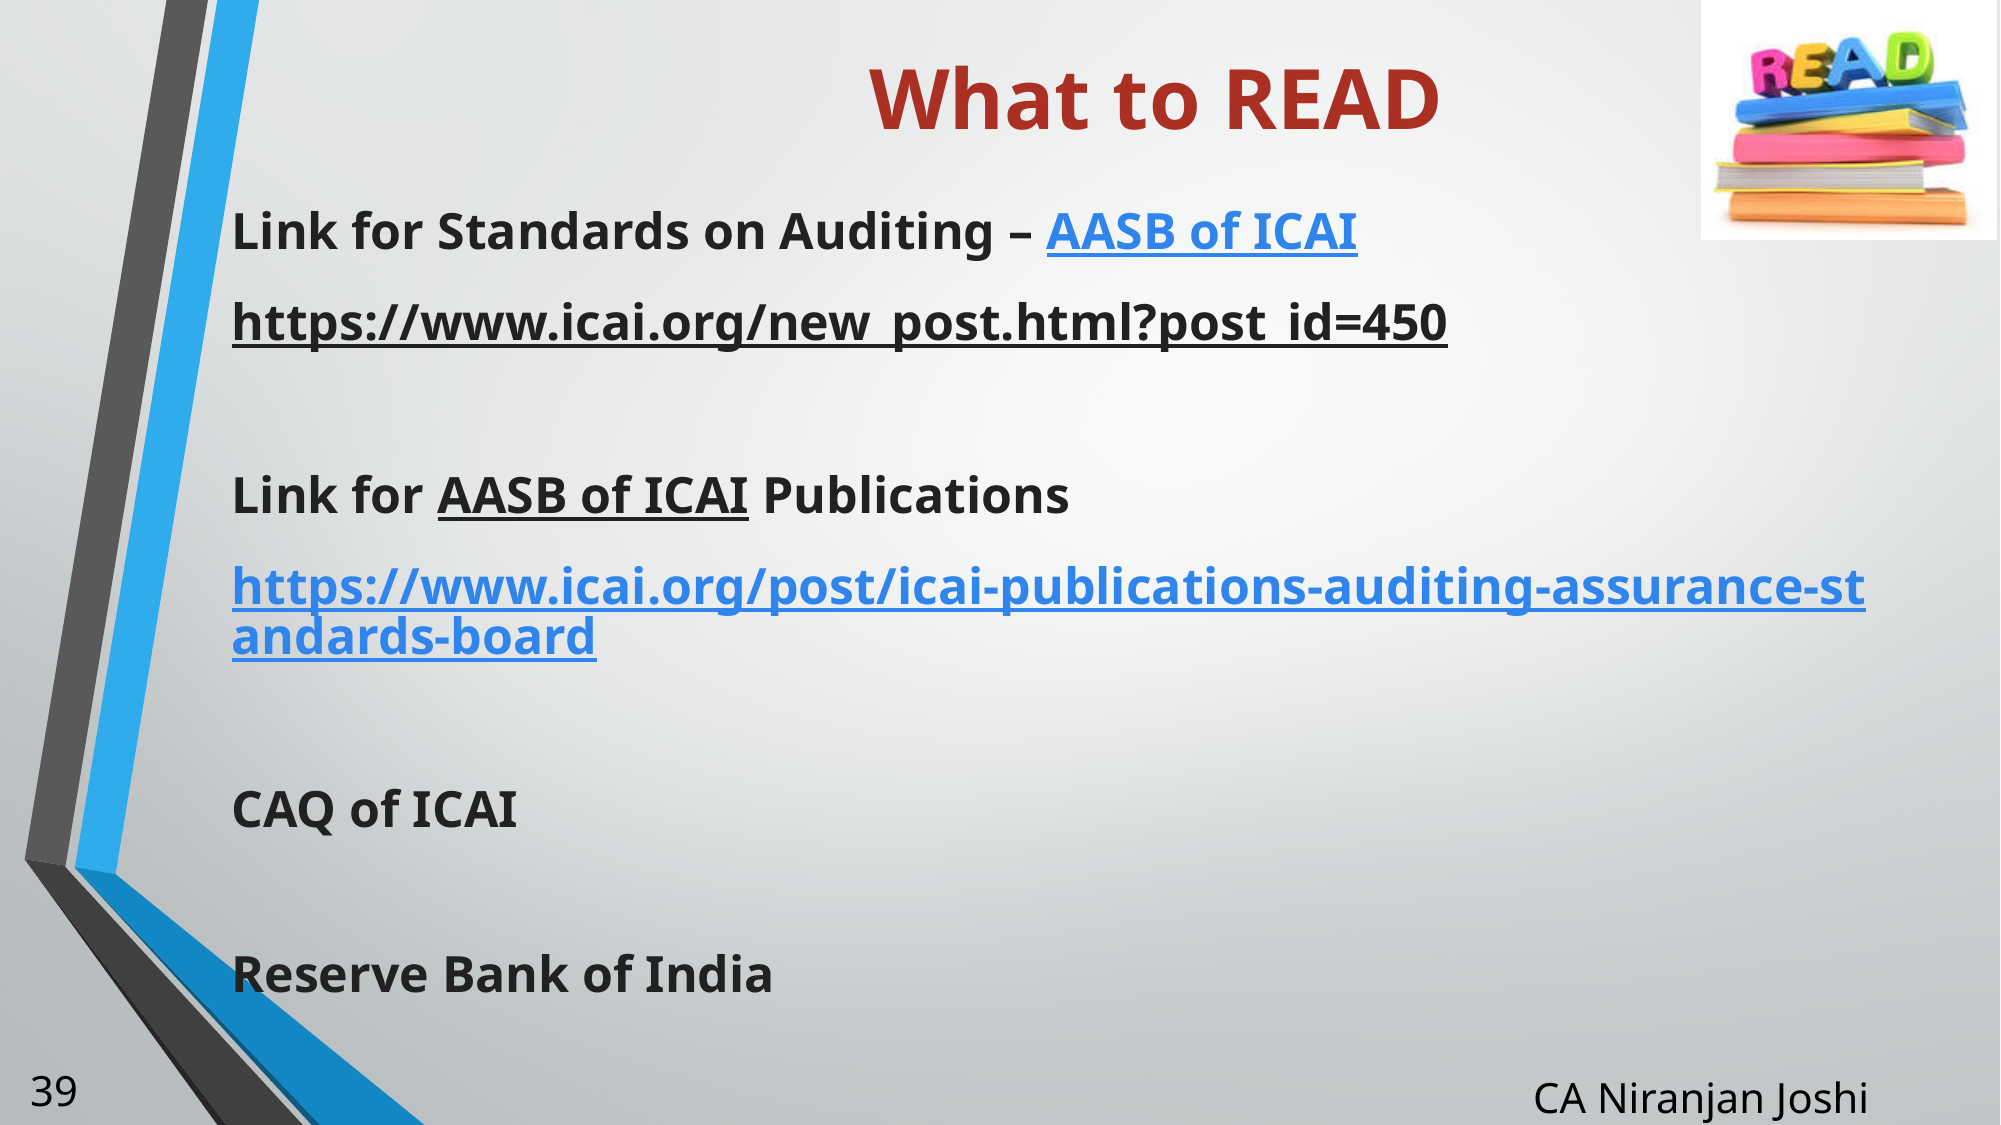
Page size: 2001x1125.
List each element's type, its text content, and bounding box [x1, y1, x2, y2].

title What to READ [425, 36, 1700, 156]
slide_number 39 [2, 1063, 94, 1124]
text_box CA Niranjan Joshi [1438, 1064, 1964, 1125]
picture [1700, 0, 1997, 240]
list Link for Standards on Auditing – AASB of ICAI https://www.icai.org/new_post.html?post_id=450 Link for AASB of ICAI Publications https://www.icai.org/post/icai-publications-auditing-assurance-standards-board CAQ of ICAI Reserve Bank of India [216, 191, 1888, 1064]
